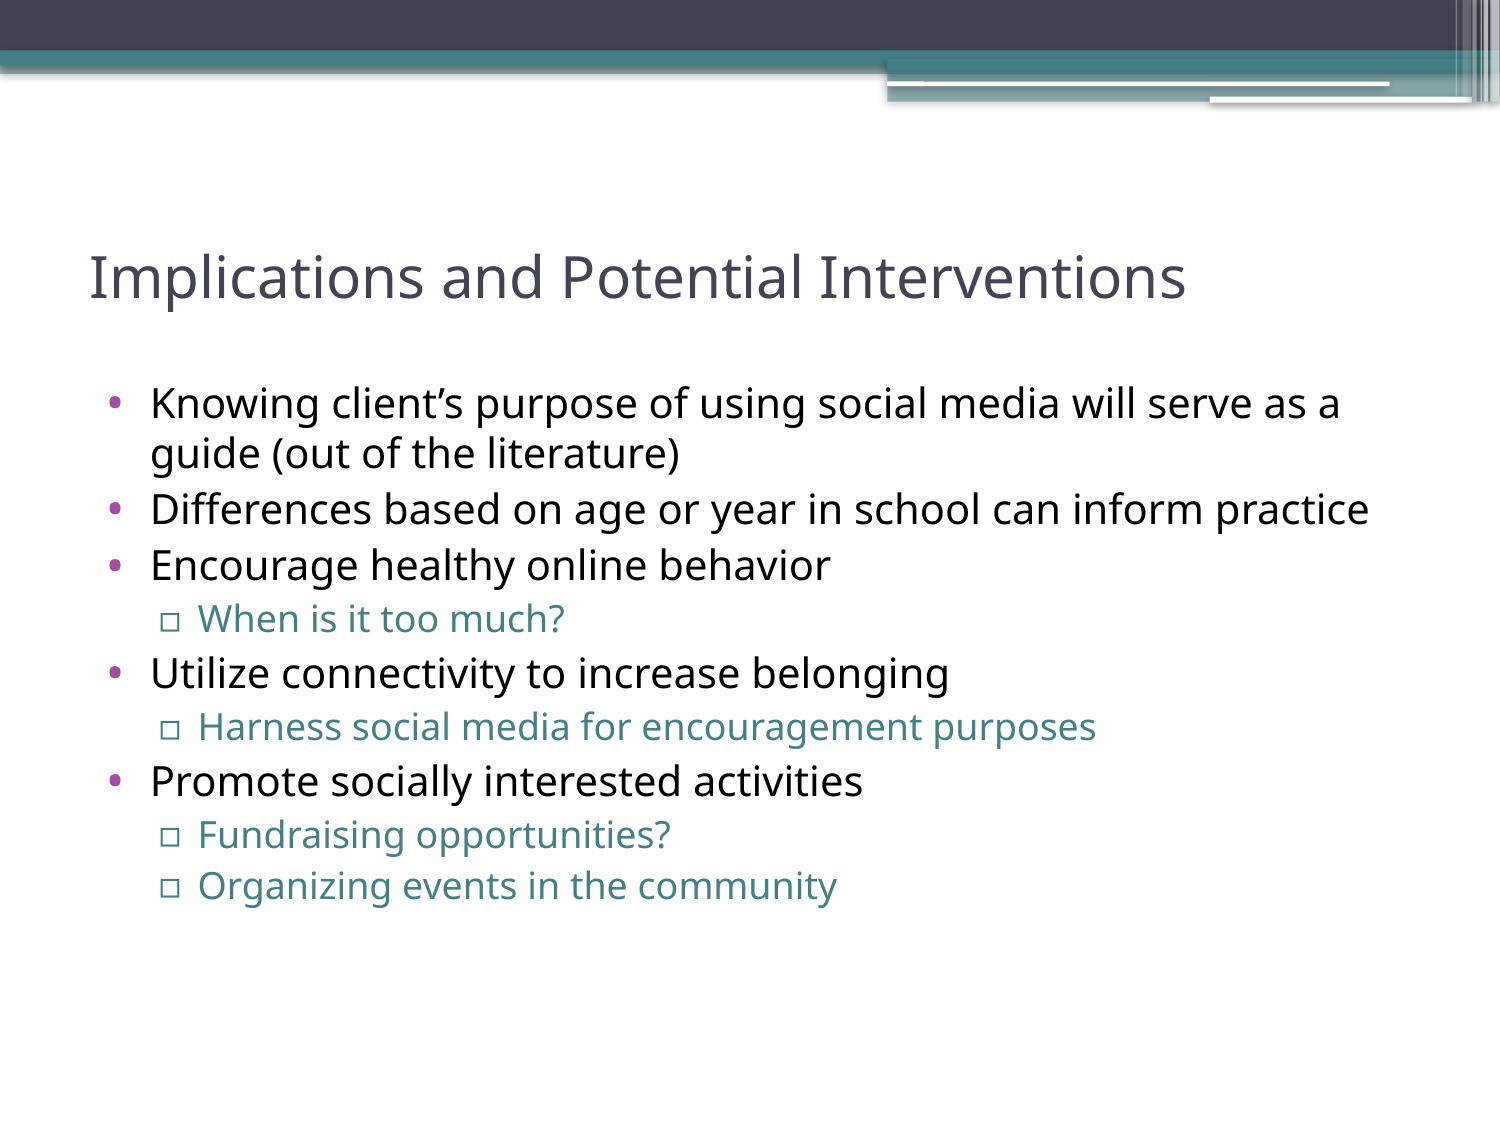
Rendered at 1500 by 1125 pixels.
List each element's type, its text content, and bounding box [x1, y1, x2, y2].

title Implications and Potential Interventions [75, 187, 1425, 363]
list Knowing client’s purpose of using social media will serve as a guide (out of the literature) Differences based on age or year in school can inform practice Encourage healthy online behavior When is it too much? Utilize connectivity to increase belonging Harness social media for encouragement purposes Promote socially interested activities Fundraising opportunities? Organizing events in the community [75, 368, 1425, 1079]
